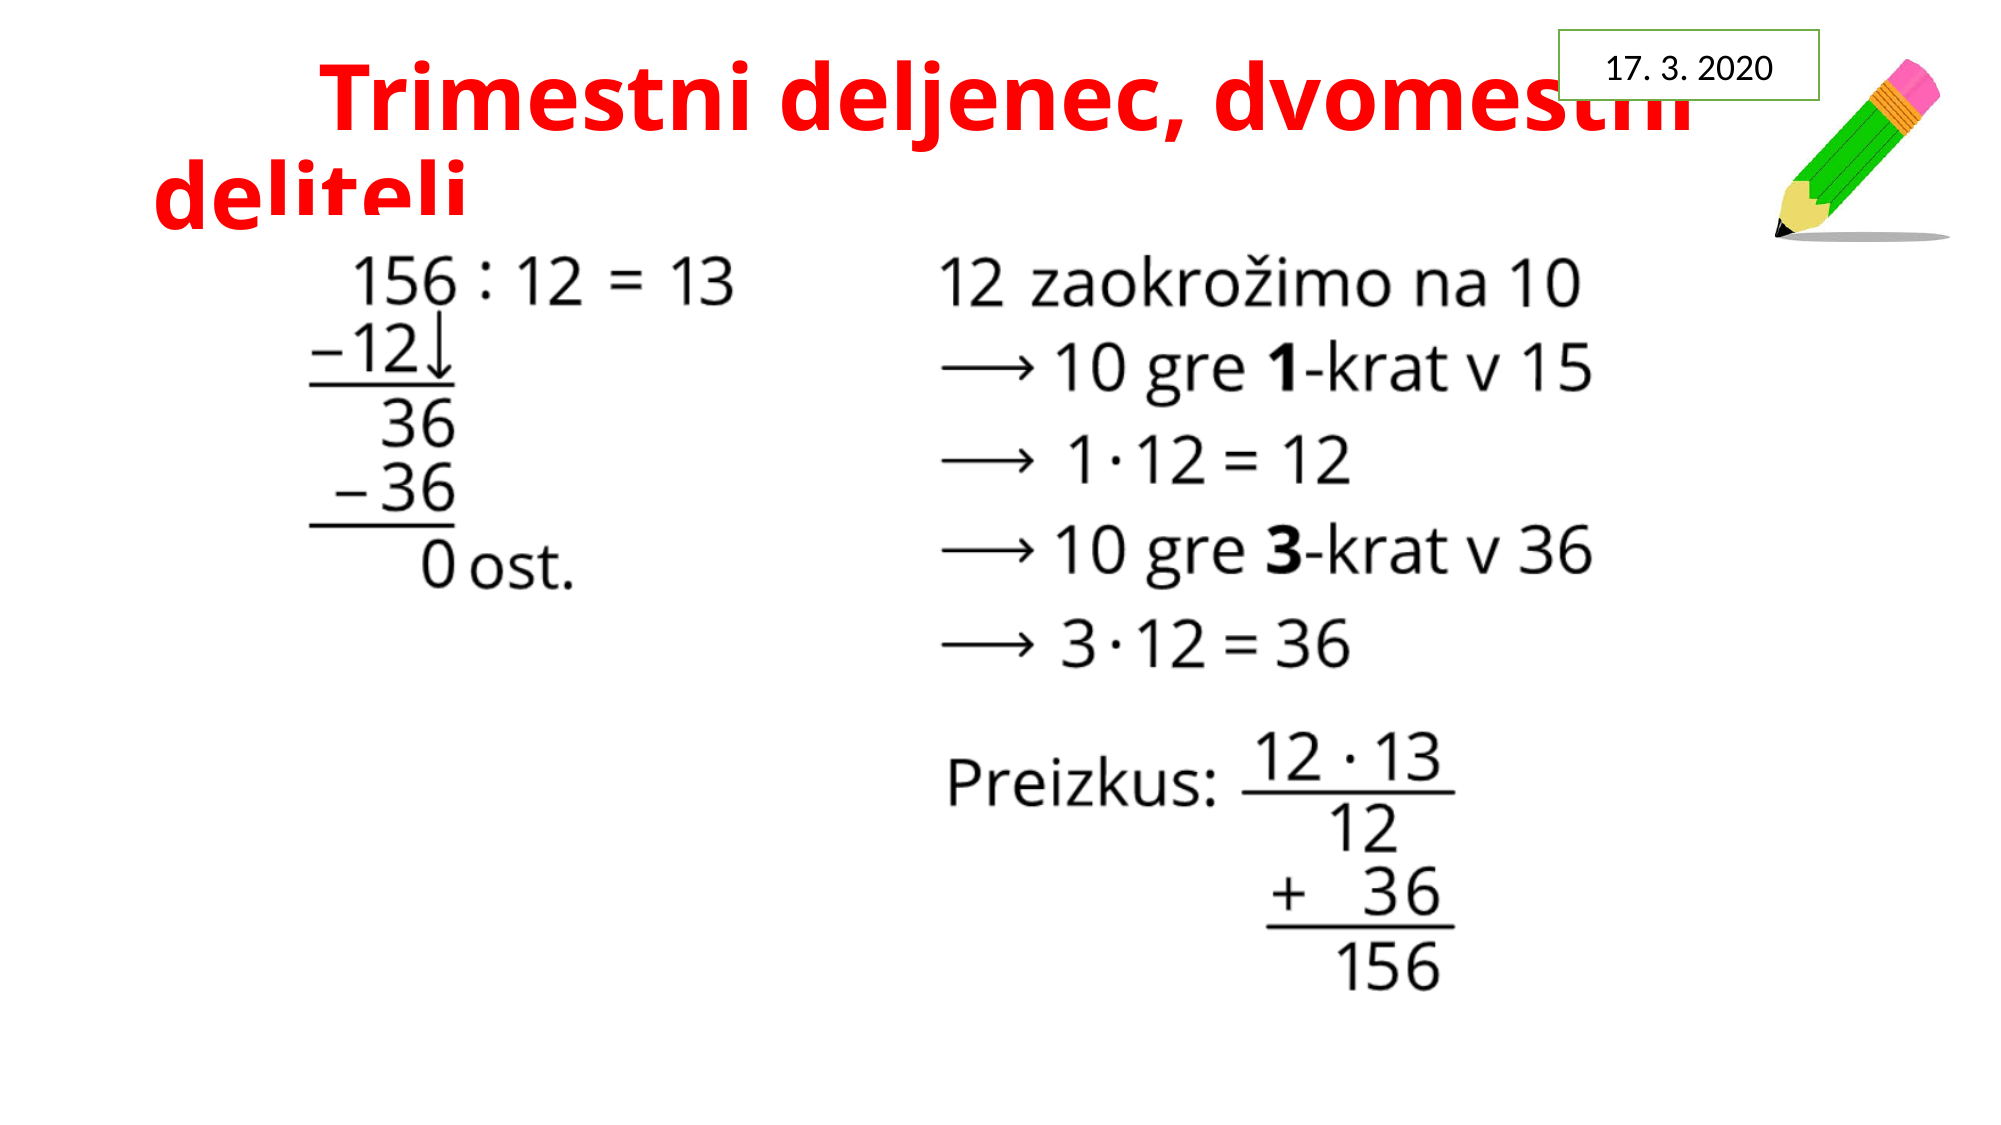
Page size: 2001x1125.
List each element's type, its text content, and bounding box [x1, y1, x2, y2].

text_box 17. 3. 2020 [1558, 29, 1820, 101]
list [266, 215, 1688, 1014]
title Trimestni deljenec, dvomestni delitelj [137, 59, 1775, 242]
picture [1775, 59, 1950, 242]
